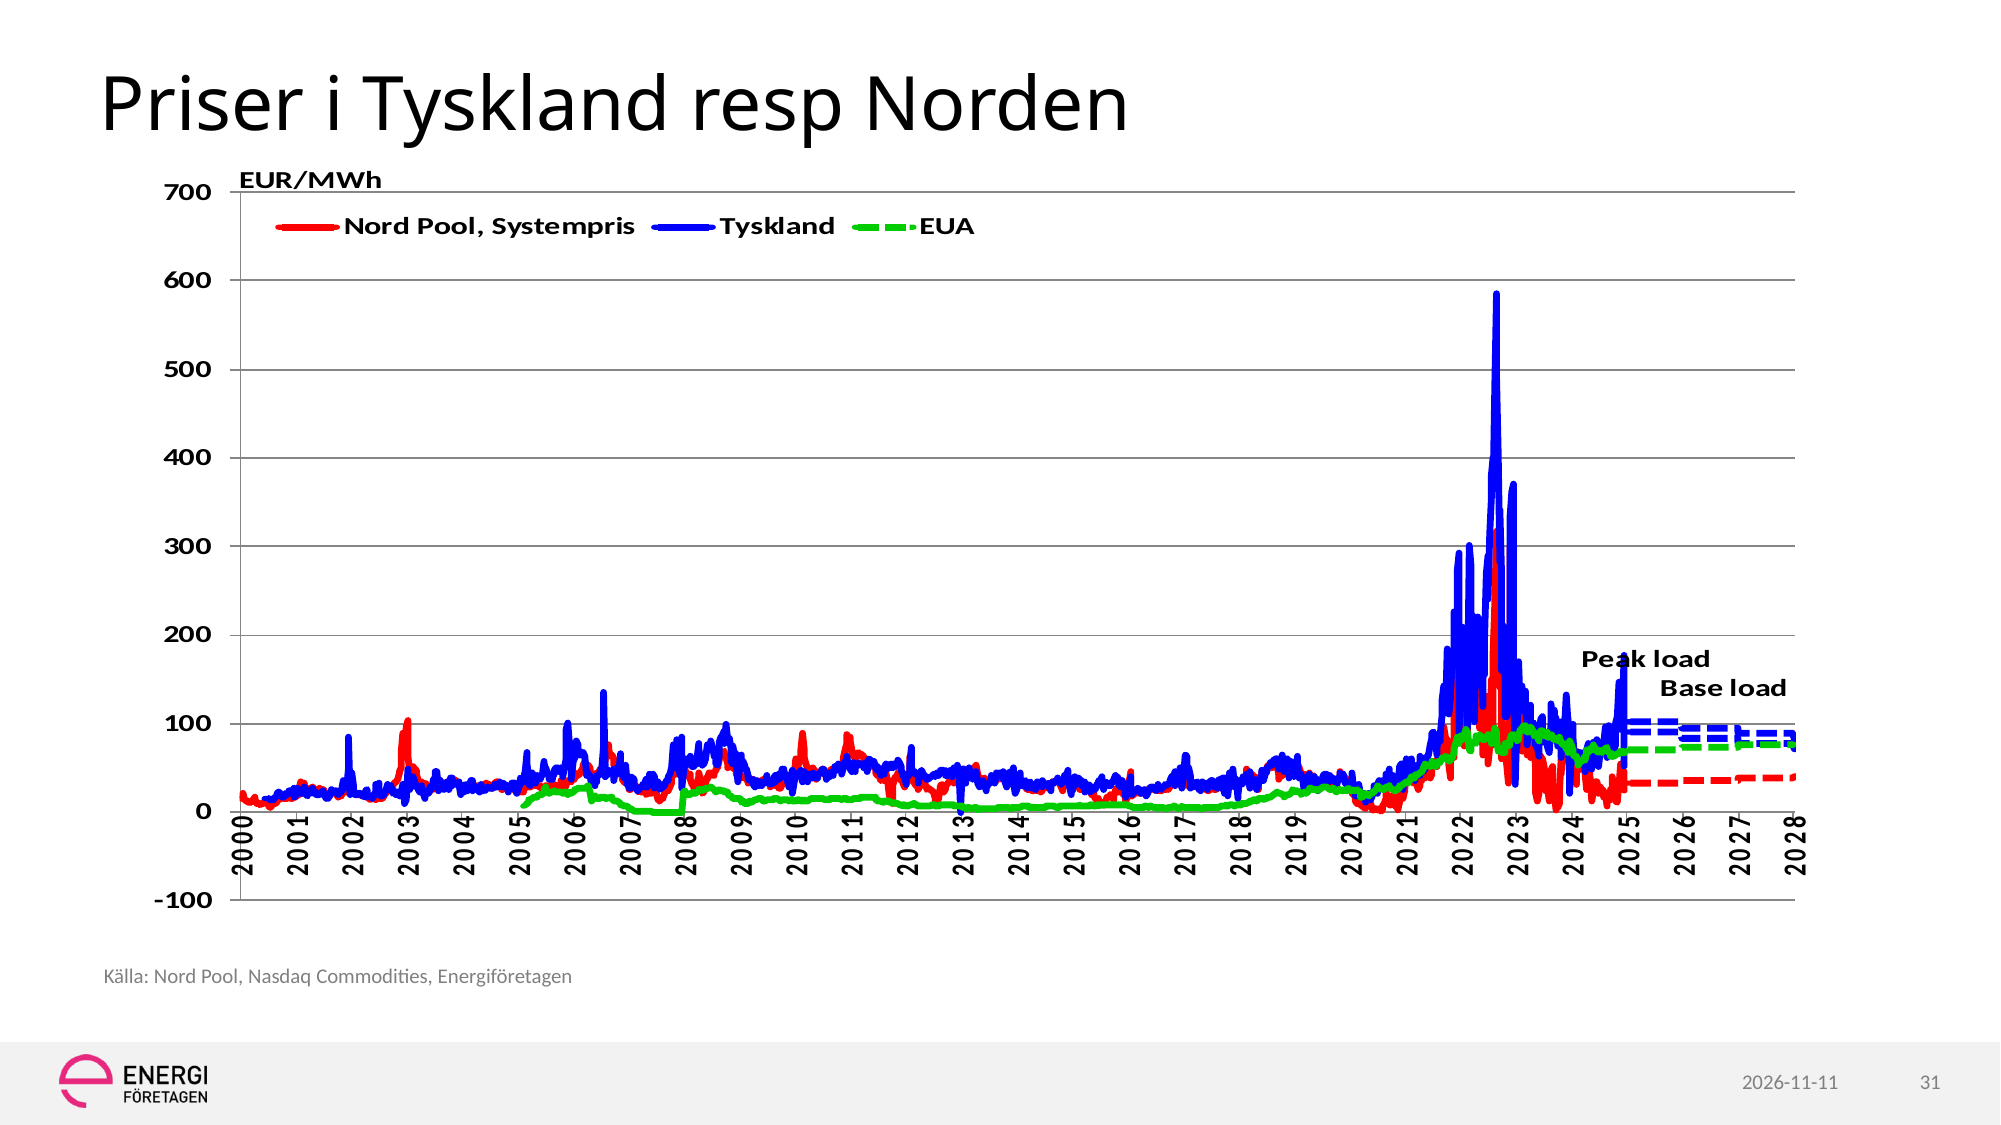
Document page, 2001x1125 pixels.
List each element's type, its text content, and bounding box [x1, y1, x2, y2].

picture [59, 1054, 207, 1108]
text_box Källa: Nord Pool, Nasdaq Commodities, Energiföretagen [103, 962, 1229, 993]
title Priser i Tyskland resp Norden [99, 30, 1900, 146]
slide_number 31 [1882, 1068, 1941, 1099]
picture [140, 151, 1820, 981]
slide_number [1742, 1068, 1854, 1099]
